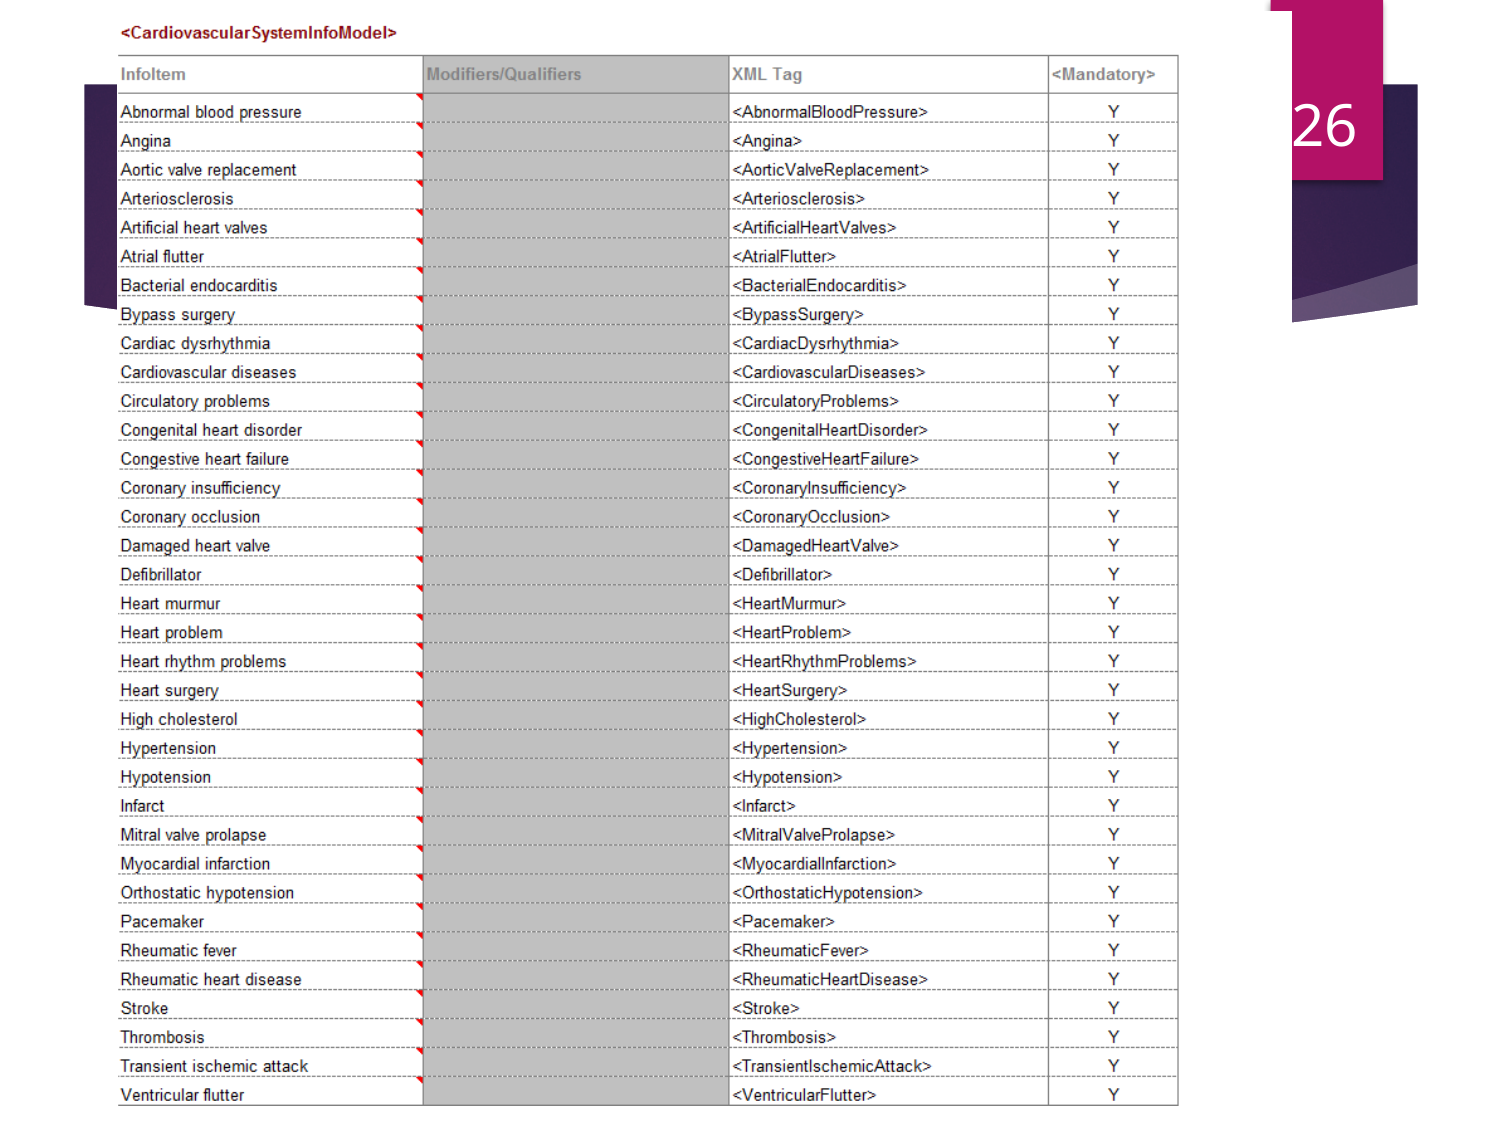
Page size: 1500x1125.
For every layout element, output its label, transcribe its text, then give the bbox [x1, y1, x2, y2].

slide_number 26 [1296, 48, 1390, 175]
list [117, 11, 1292, 1107]
